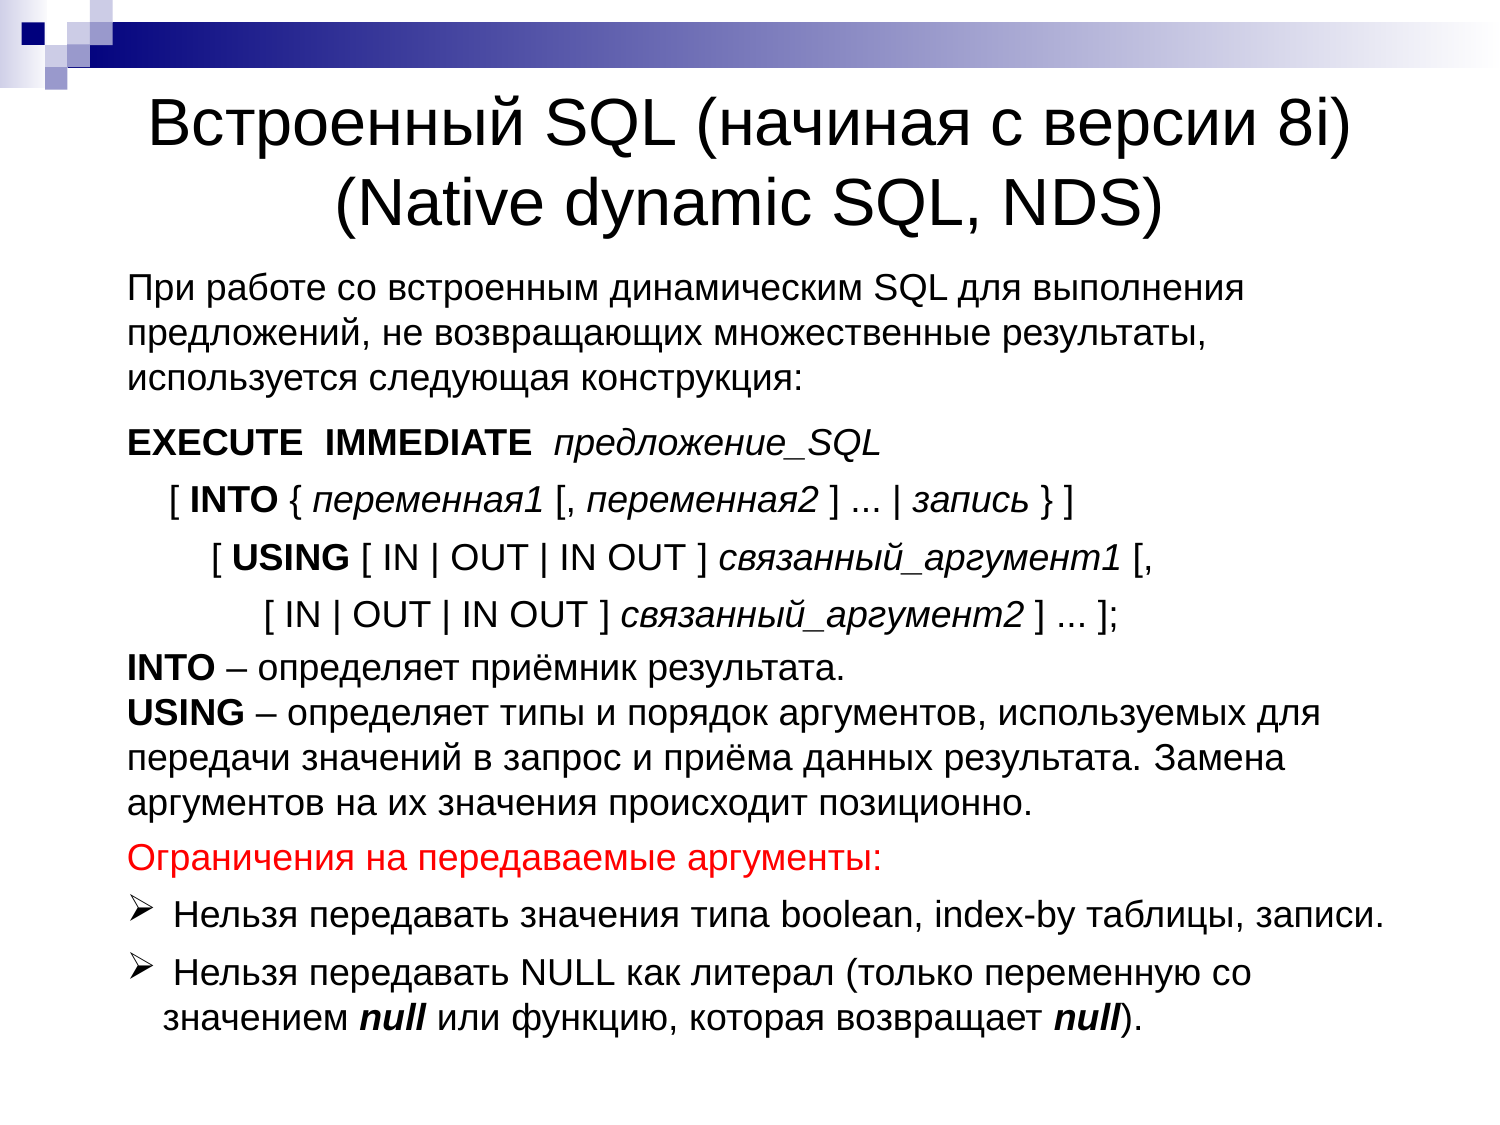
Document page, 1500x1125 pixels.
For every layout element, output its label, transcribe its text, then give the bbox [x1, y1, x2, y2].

text_box При работе со встроенным динамическим SQL для выполнения предложений, не возвращающих множественные результаты, используется следующая конструкция: EXECUTE IMMEDIATE предложение_SQL [ INTO { переменная1 [, переменная2 ] ... | запись } ] [ USING [ IN | OUT | IN OUT ] связанный_аргумент1 [, [ IN | OUT | IN OUT ] связанный_аргумент2 ] ... ]; INTO – определяет приёмник результата. USING – определяет типы и порядок аргументов, используемых для передачи значений в запрос и приёма данных результата. Замена аргументов на их значения происходит позиционно. Ограничения на передаваемые аргументы: Нельзя передавать значения типа boolean, index-by таблицы, записи. Нельзя передавать NULL как литерал (только переменную со значением null или функцию, которая возвращает null). [112, 255, 1412, 1046]
title Встроенный SQL (начиная с версии 8i) (Native dynamic SQL, NDS) [75, 75, 1425, 244]
